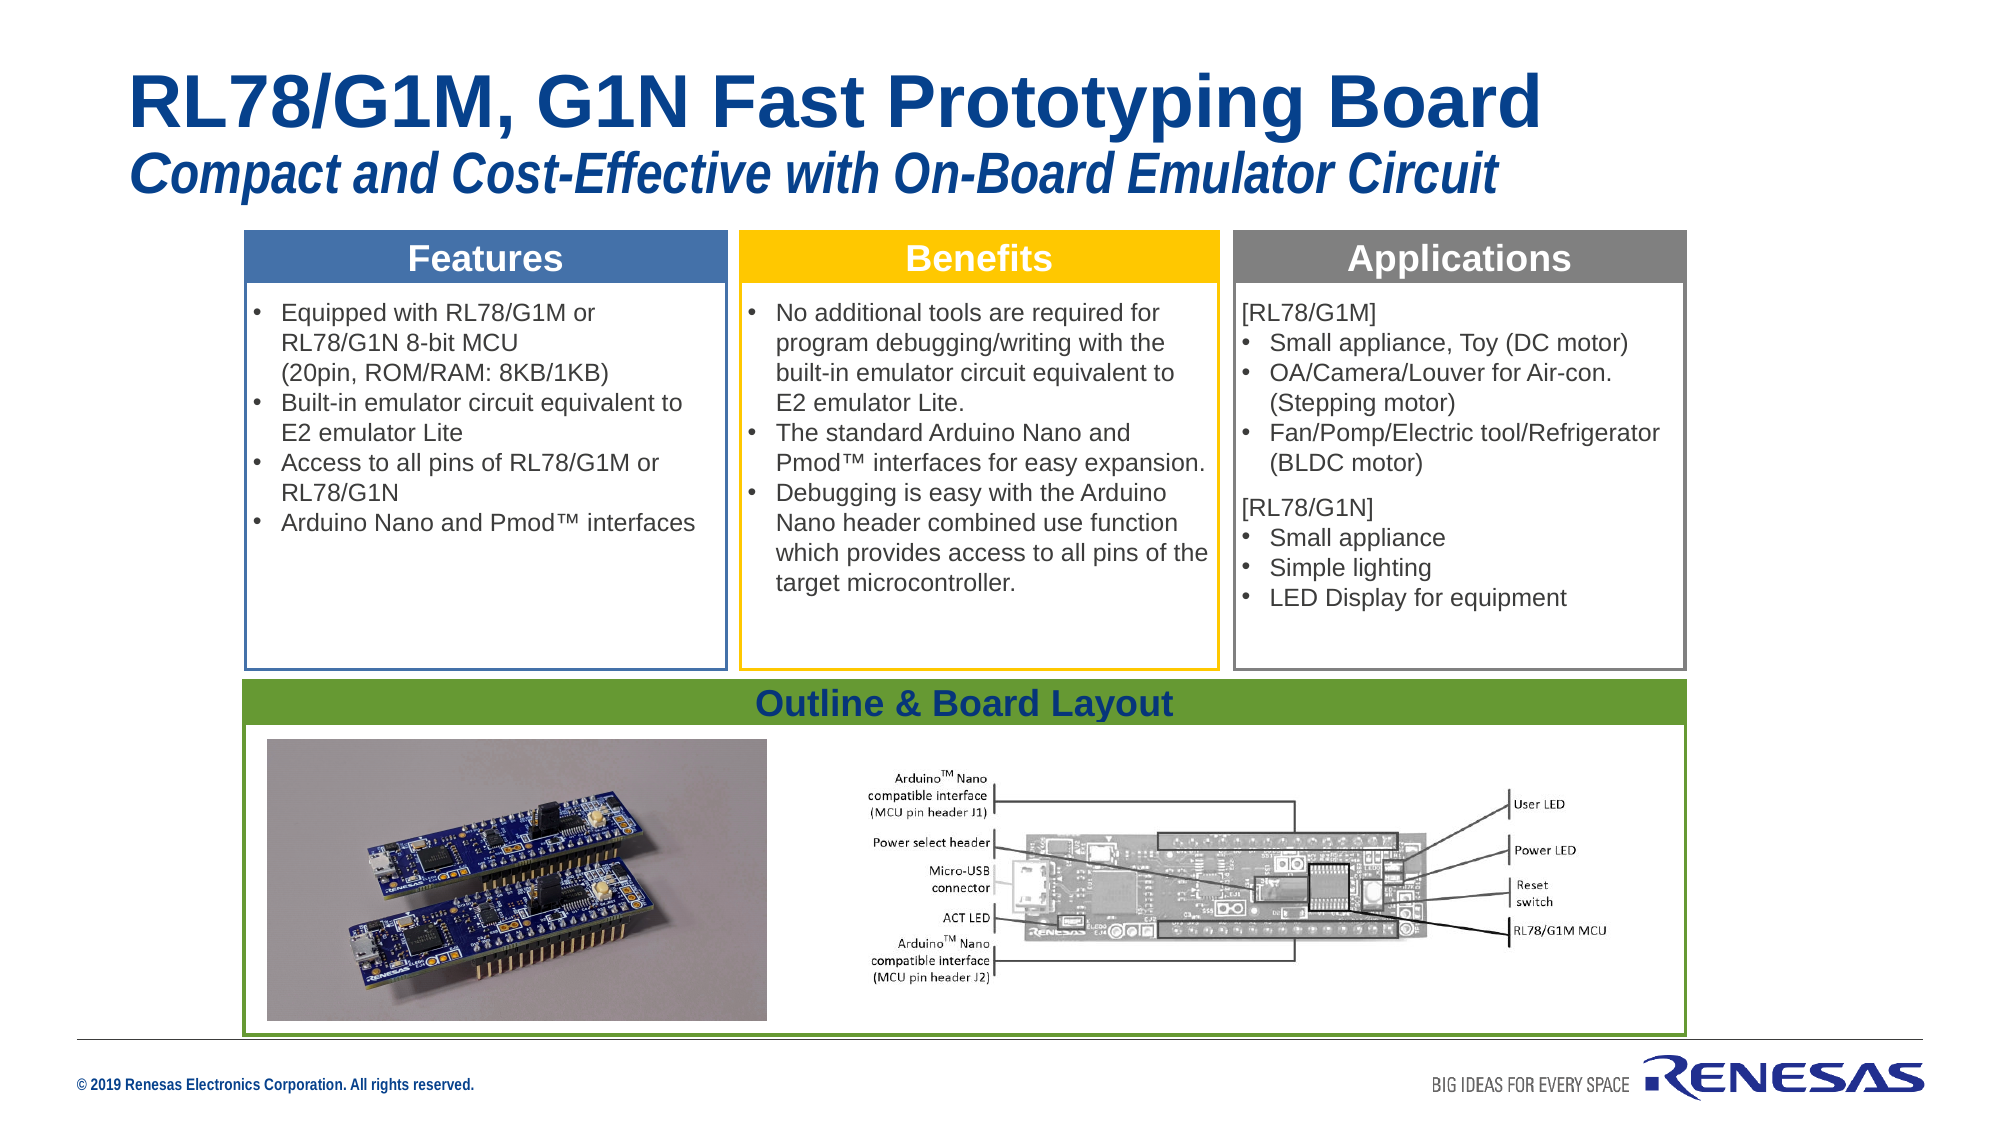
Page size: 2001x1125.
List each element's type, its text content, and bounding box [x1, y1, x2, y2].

title RL78/G1M, G1N Fast Prototyping Board Compact and Cost-Effective with On-Board Emulator Circuit [128, 35, 1898, 207]
text_box [244, 723, 1686, 1035]
picture [1425, 1049, 1933, 1106]
text_box Benefits [740, 231, 1219, 281]
picture [842, 762, 1626, 997]
picture [267, 739, 767, 1021]
text_box Equipped with RL78/G1M or RL78/G1N 8-bit MCU (20pin, ROM/RAM: 8KB/1KB) Built-in emulator circuit equivalent to E2 emulator Lite Access to all pins of RL78/G1M or RL78/G1N Arduino Nano and Pmod™ interfaces [245, 281, 727, 670]
text_box Features [245, 231, 726, 281]
text_box [RL78/G1M] Small appliance, Toy (DC motor) OA/Camera/Louver for Air-con. (Stepping motor) Fan/Pomp/Electric tool/Refrigerator (BLDC motor) [RL78/G1N] Small appliance Simple lighting LED Display for equipment [1234, 281, 1686, 670]
text_box Outline & Board Layout [243, 680, 1686, 723]
text_box Applications [1234, 231, 1686, 281]
text_box No additional tools are required for program debugging/writing with the built-in emulator circuit equivalent to E2 emulator Lite. The standard Arduino Nano and Pmod™ interfaces for easy expansion. Debugging is easy with the Arduino Nano header combined use function which provides access to all pins of the target microcontroller. [740, 281, 1219, 670]
